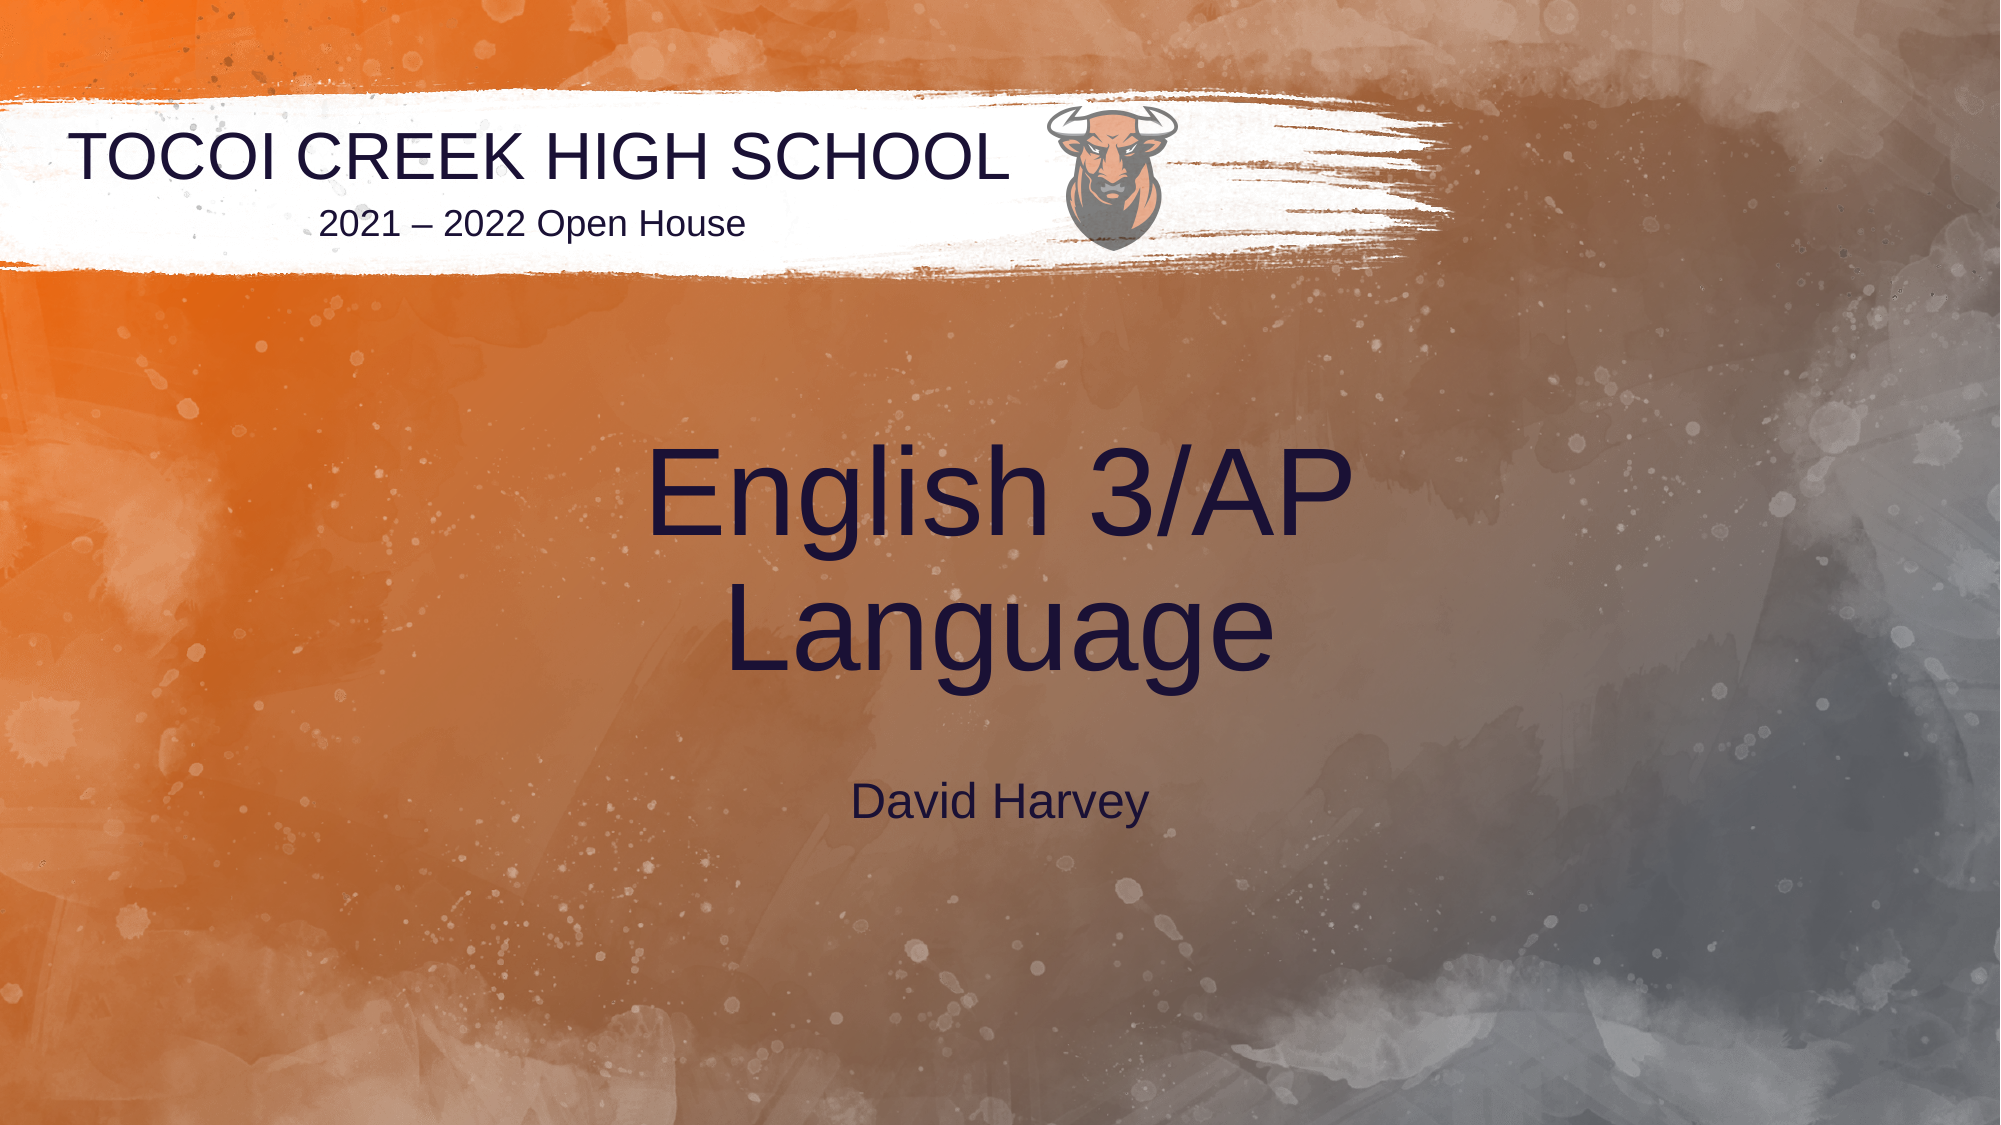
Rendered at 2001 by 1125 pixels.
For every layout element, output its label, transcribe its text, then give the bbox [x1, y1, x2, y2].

title TOCOI CREEK HIGH SCHOOL [32, 106, 1048, 289]
text_box 2021 – 2022 Open House [32, 191, 1033, 252]
text_box David Harvey [500, 760, 1500, 836]
text_box English 3/AP Language [492, 471, 1508, 655]
picture [0, 78, 1456, 292]
